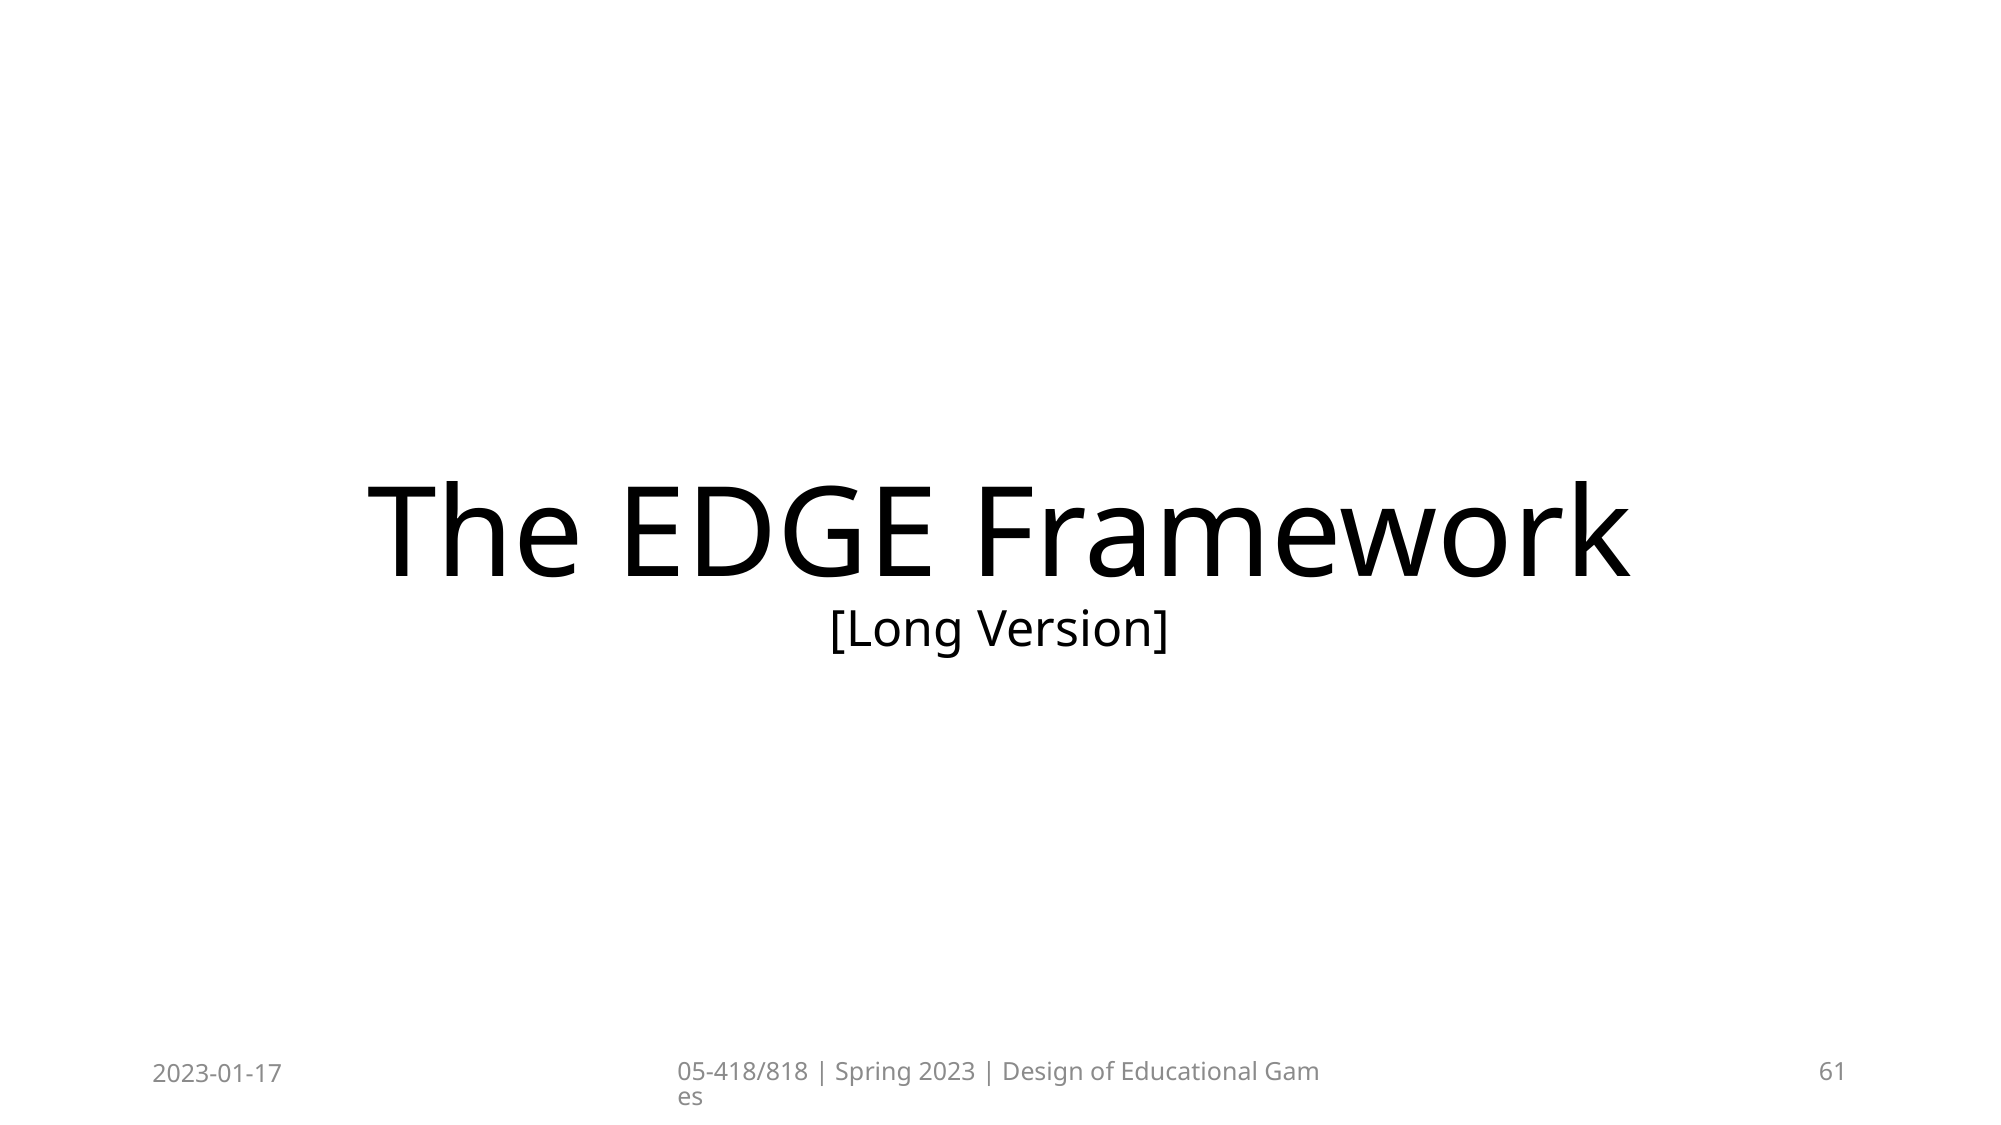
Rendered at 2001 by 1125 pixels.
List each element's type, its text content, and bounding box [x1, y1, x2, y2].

title The EDGE Framework [Long Version] [249, 366, 1750, 759]
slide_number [137, 1042, 588, 1103]
footer 05-418/818 | Spring 2023 | Design of Educational Games [662, 1042, 1338, 1103]
slide_number 61 [1412, 1042, 1863, 1103]
